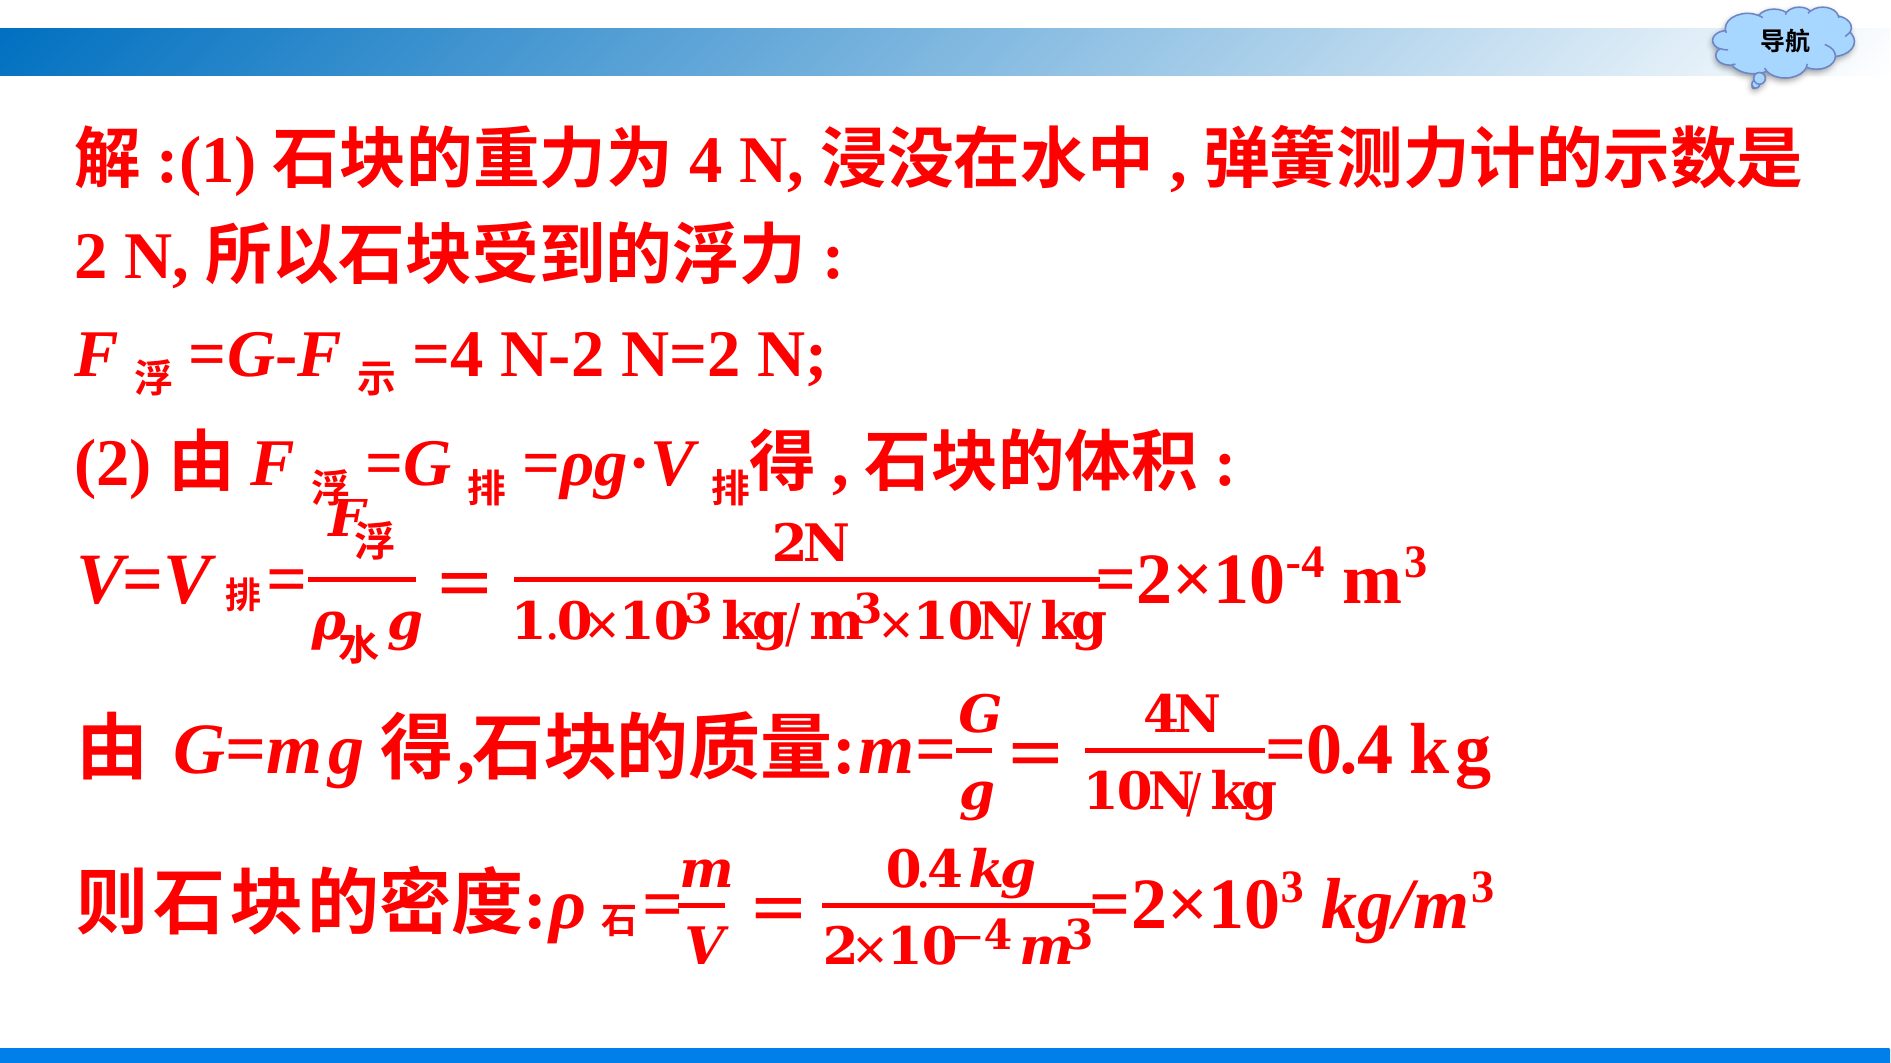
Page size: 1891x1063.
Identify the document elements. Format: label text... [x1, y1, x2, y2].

text_box 解:(1)石块的重力为4 N,浸没在水中,弹簧测力计的示数是2 N,所以石块受到的浮力: F浮=G-F示=4 N-2 N=2 N; (2)由F浮=G排=ρg·V排得,石块的体积: [59, 92, 1833, 518]
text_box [76, 499, 1850, 996]
